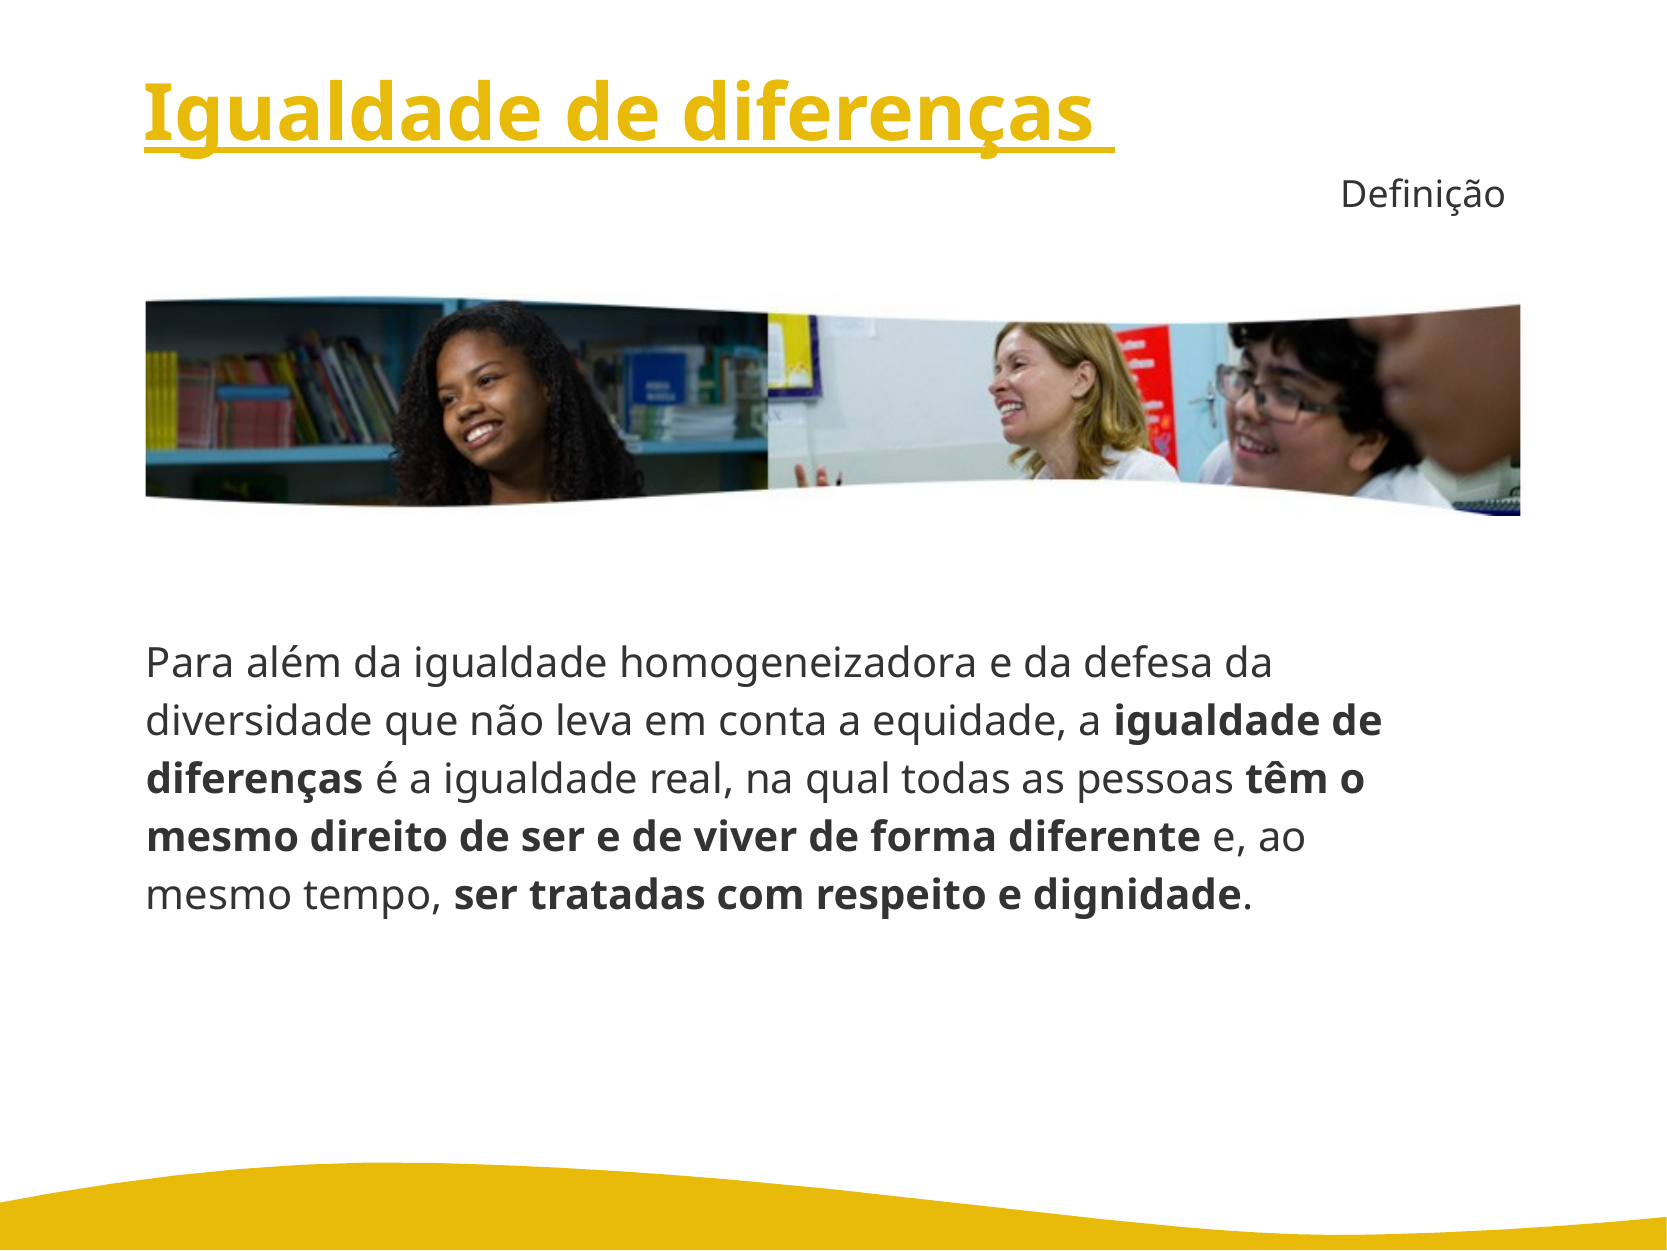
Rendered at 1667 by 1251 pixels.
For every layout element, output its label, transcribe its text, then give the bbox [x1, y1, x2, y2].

text_box [145, 293, 1521, 516]
title Igualdade de diferenças [143, 64, 1523, 198]
text_box Definição [945, 162, 1521, 223]
text_box [0, 1162, 1667, 1250]
text_box Para além da igualdade homogeneizadora e da defesa da diversidade que não leva em conta a equidade, a igualdade de diferenças é a igualdade real, na qual todas as pessoas têm o mesmo direito de ser e de viver de forma diferente e, ao mesmo tempo, ser tratadas com respeito e dignidade. [143, 627, 1427, 979]
